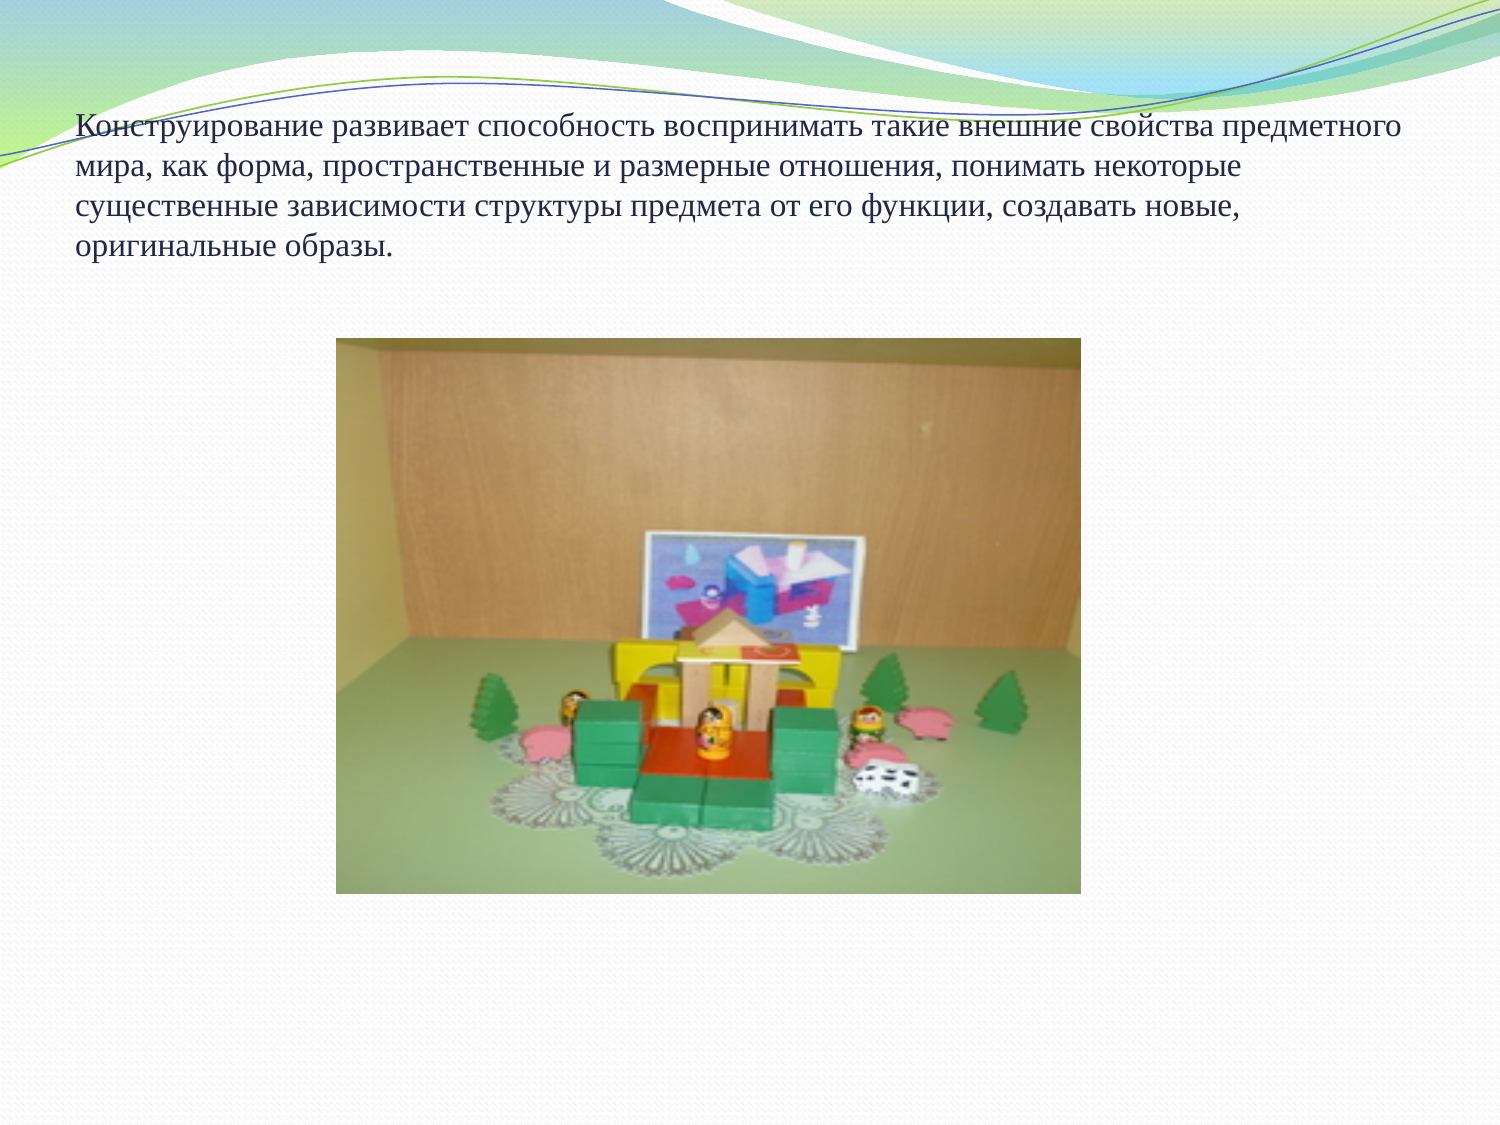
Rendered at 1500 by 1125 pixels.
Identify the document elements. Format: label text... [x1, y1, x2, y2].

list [336, 337, 1081, 894]
title Конструирование развивает способность воспринимать такие внешние свойства предметного мира, как форма, пространственные и размерные отношения, понимать некоторые существенные зависимости структуры предмета от его функции, создавать новые, оригинальные образы. [75, 115, 1425, 303]
